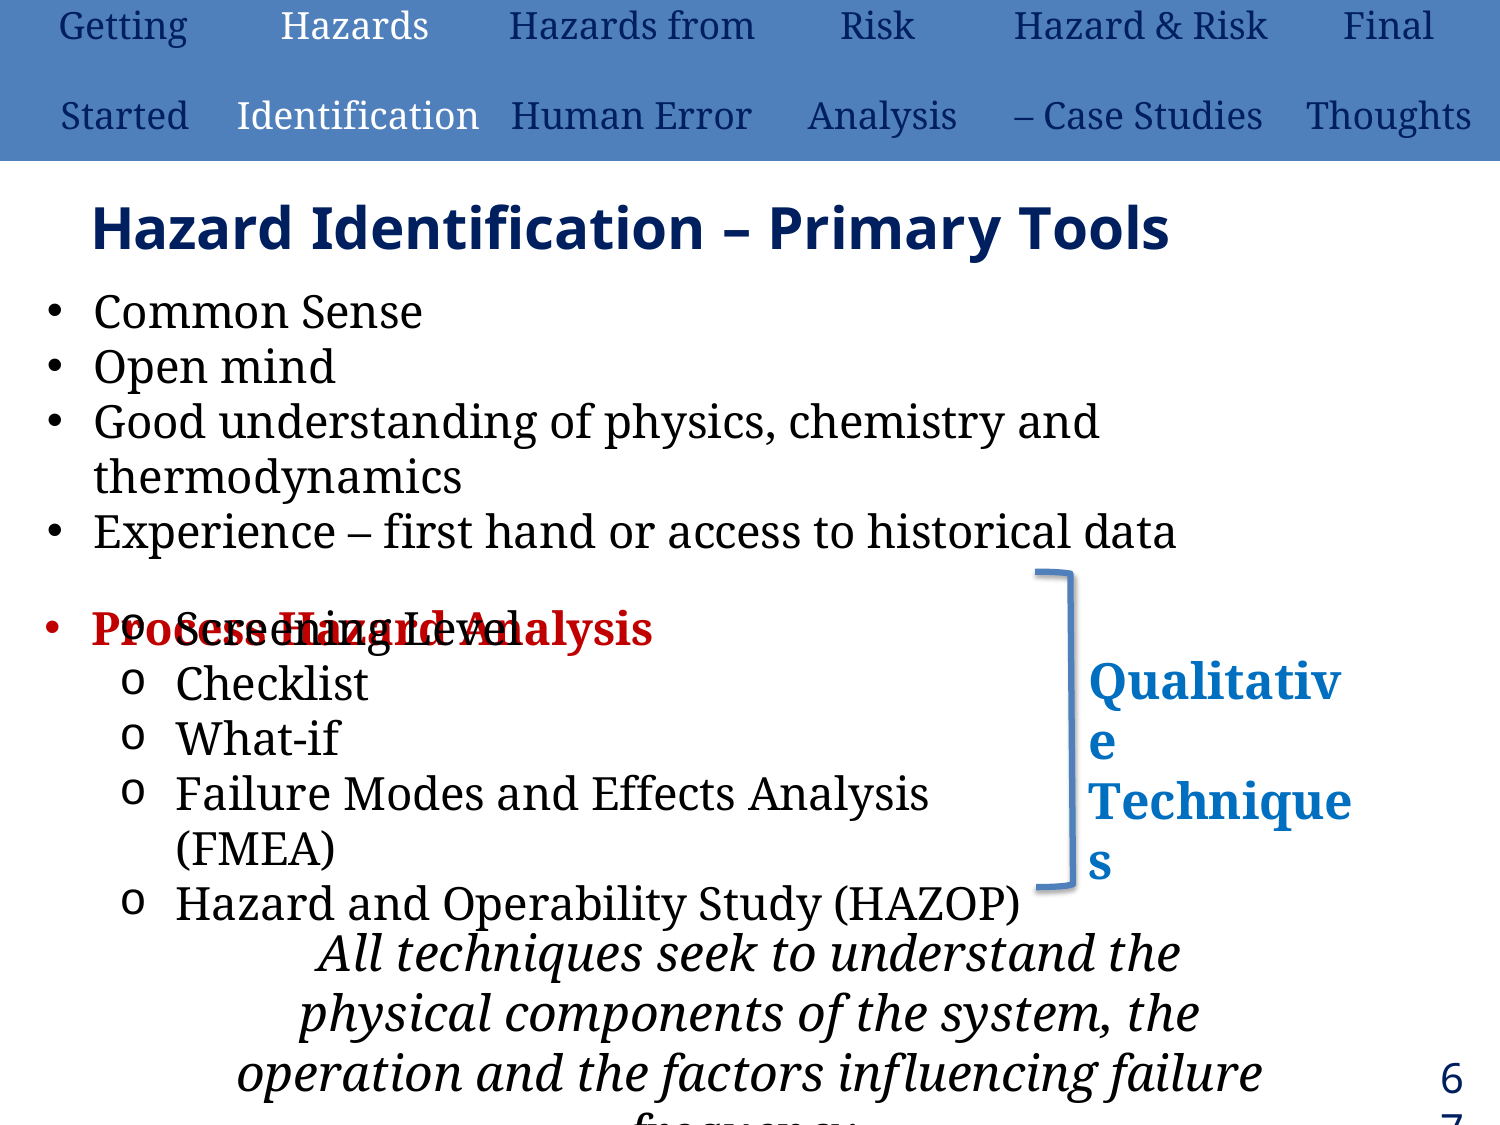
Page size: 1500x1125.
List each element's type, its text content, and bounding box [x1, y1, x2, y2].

text_box [1028, 565, 1084, 901]
table_cell Started [53, 90, 208, 161]
table_header Hazard & Risk [978, 0, 1276, 90]
table_header Final [1276, 0, 1500, 90]
text_box 67 [1437, 1052, 1488, 1125]
table_header Hazards [208, 0, 483, 90]
table_cell Thoughts [1276, 90, 1500, 161]
table_cell – Case Studies [978, 90, 1276, 161]
table_header Hazards from [483, 0, 769, 90]
text_box Screening Level Checklist What-if Failure Modes and Effects Analysis (FMEA) Hazard and Operability Study (HAZOP) [117, 599, 1024, 930]
text_box Common Sense Open mind Good understanding of physics, chemistry and thermodynamics Experience – first hand or access to historical data Process Hazard Analysis [42, 282, 1358, 655]
table_cell Identification [208, 90, 483, 161]
title Hazard Identification – Primary Tools [37, 192, 1463, 381]
text_box All techniques seek to understand the physical components of the system, the operation and the factors influencing failure frequency. [232, 921, 1266, 1125]
text_box Qualitative Techniques [1086, 649, 1361, 890]
text_box [1035, 571, 1074, 888]
table_cell Analysis [769, 90, 978, 161]
table_header Getting [53, 0, 208, 90]
table_header Risk [769, 0, 978, 90]
table_cell Human Error [483, 90, 769, 161]
